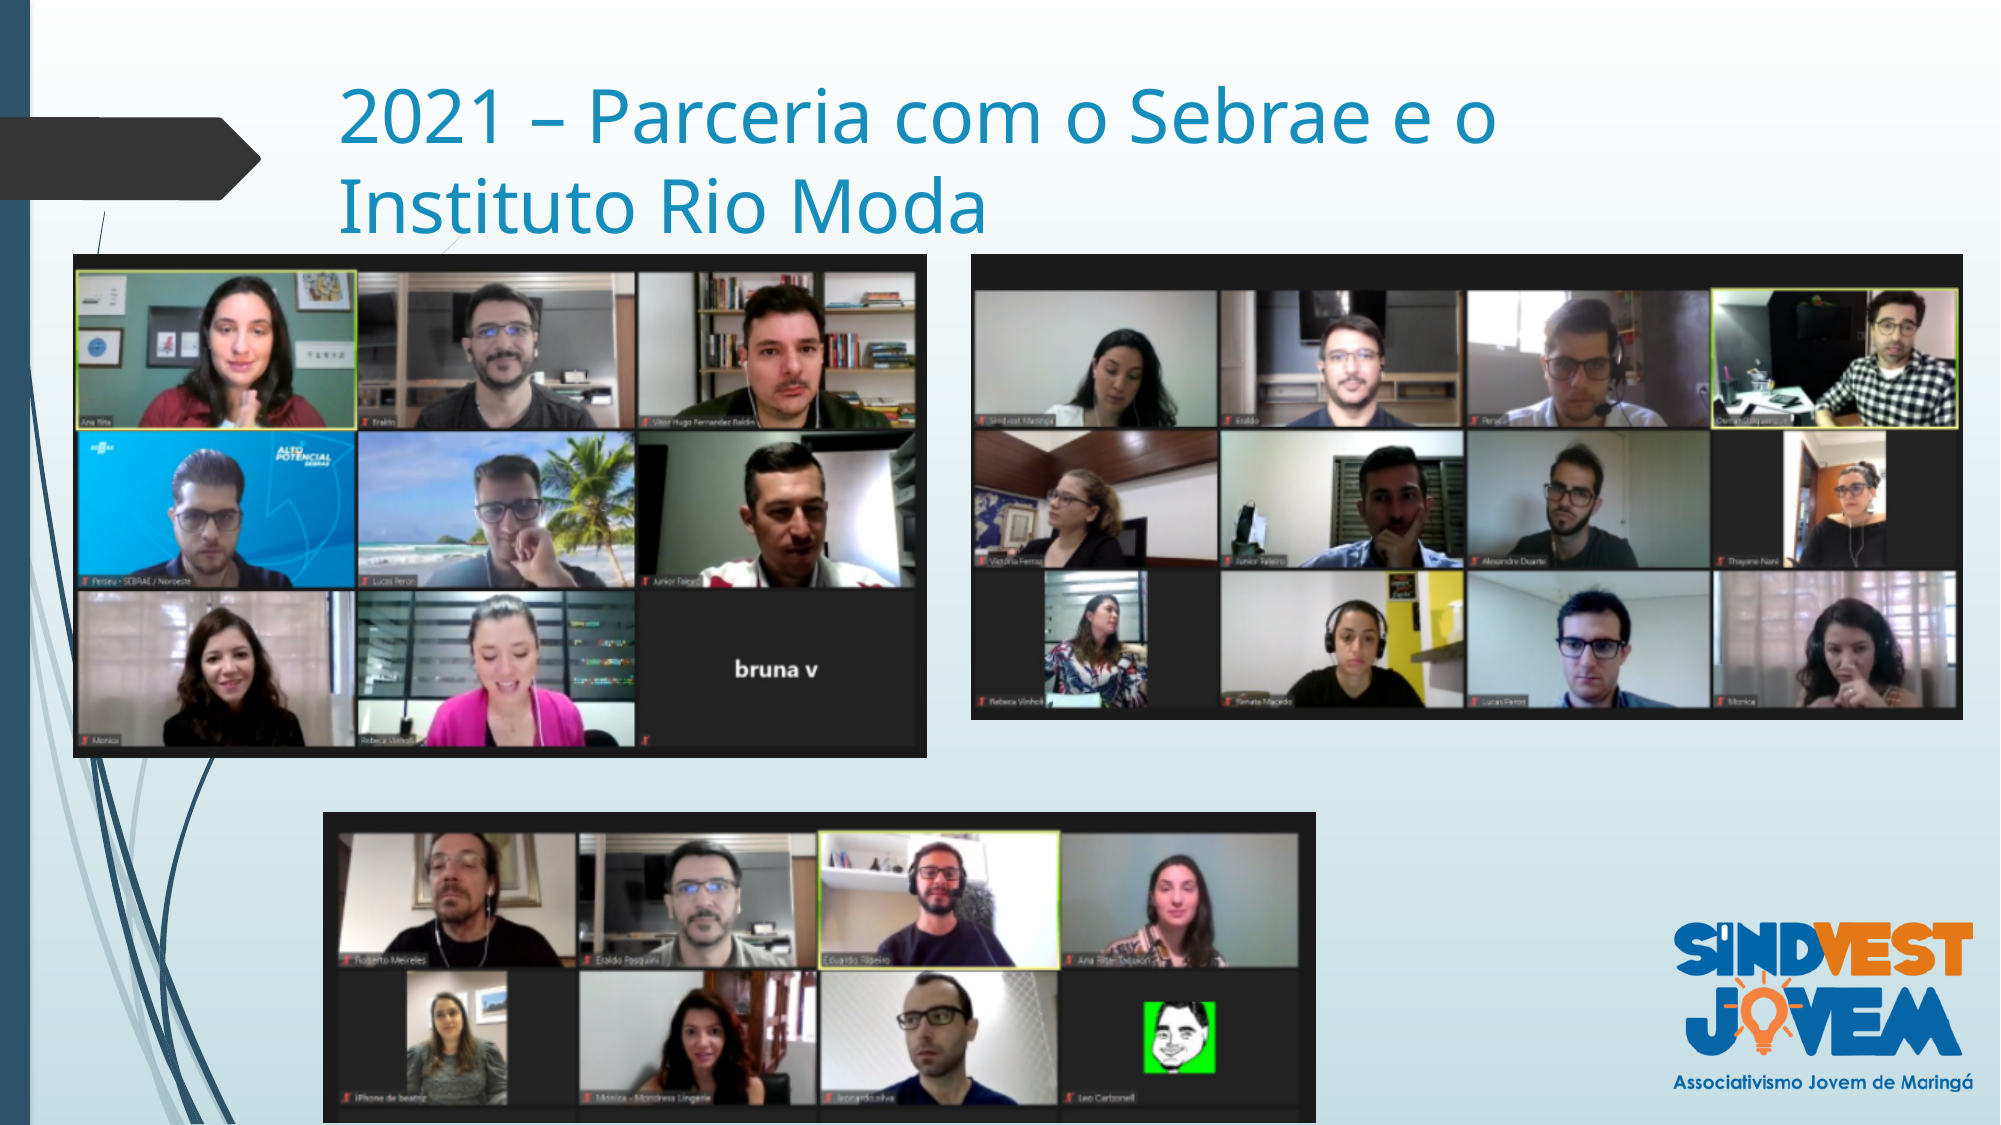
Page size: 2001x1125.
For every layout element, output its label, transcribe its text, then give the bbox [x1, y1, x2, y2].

picture [73, 254, 927, 758]
title 2021 – Parceria com o Sebrae e o Instituto Rio Moda [323, 61, 1786, 272]
picture [1672, 922, 1973, 1093]
picture [970, 254, 1963, 720]
picture [322, 812, 1316, 1123]
